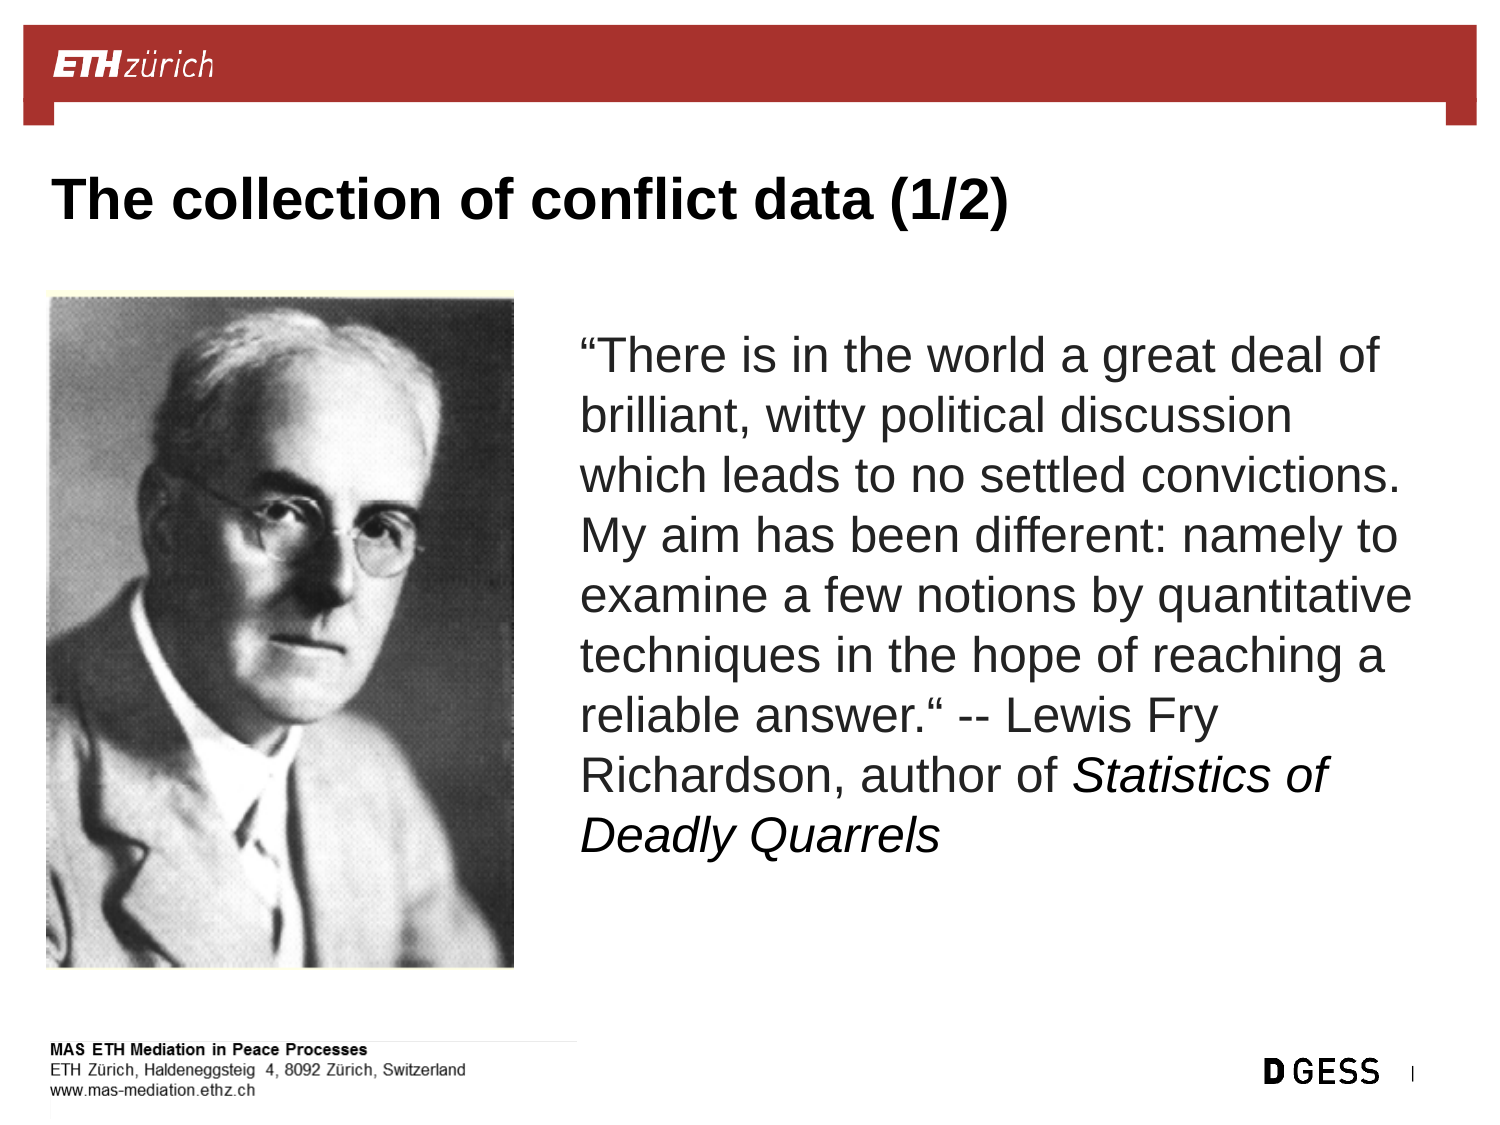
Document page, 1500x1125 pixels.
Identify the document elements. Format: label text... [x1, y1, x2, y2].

picture [40, 1034, 577, 1119]
title The collection of conflict data (1/2) [27, 152, 1322, 316]
text_box “There is in the world a great deal of brilliant, witty political discussion which leads to no settled convictions. My aim has been different: namely to examine a few notions by quantitative techniques in the hope of reaching a reliable answer.“ -- Lewis Fry Richardson, author of Statistics of Deadly Quarrels [565, 315, 1435, 870]
picture [46, 290, 514, 970]
picture [1238, 1032, 1405, 1110]
